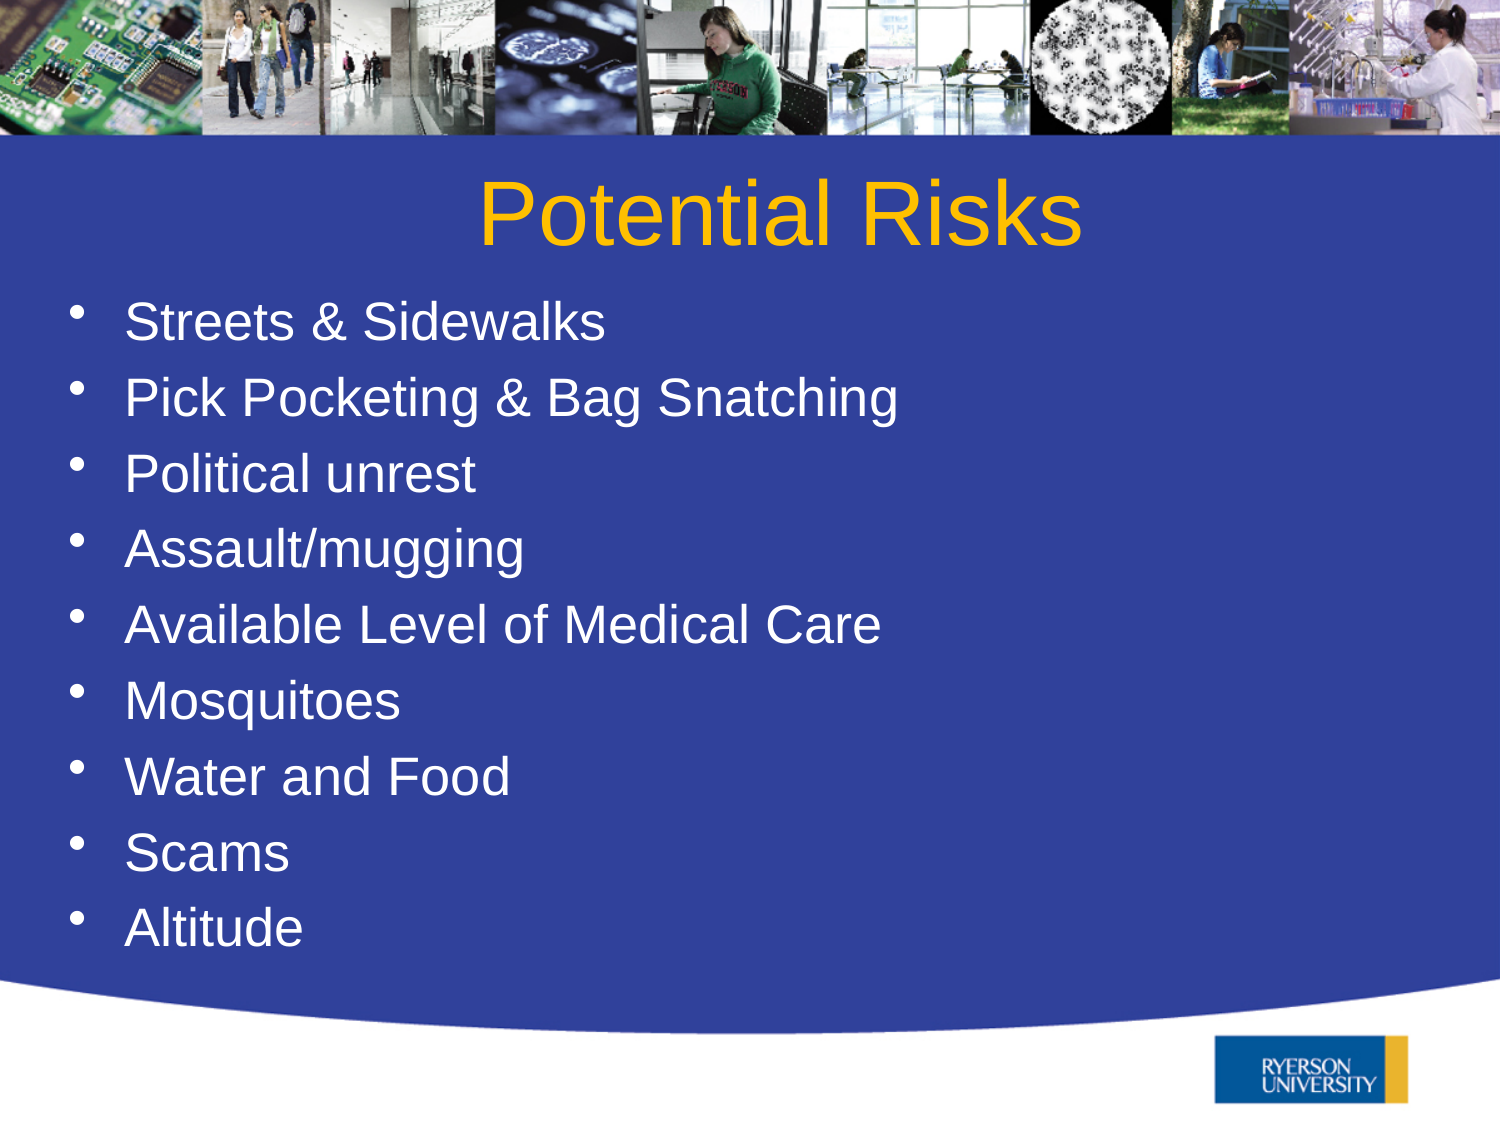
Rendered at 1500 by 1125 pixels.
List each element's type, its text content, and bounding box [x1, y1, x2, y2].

title Potential Risks [112, 137, 1451, 278]
list Streets & Sidewalks Pick Pocketing & Bag Snatching Political unrest Assault/mugging Available Level of Medical Care Mosquitoes Water and Food Scams Altitude [52, 278, 1471, 1001]
picture [0, 0, 1500, 1125]
